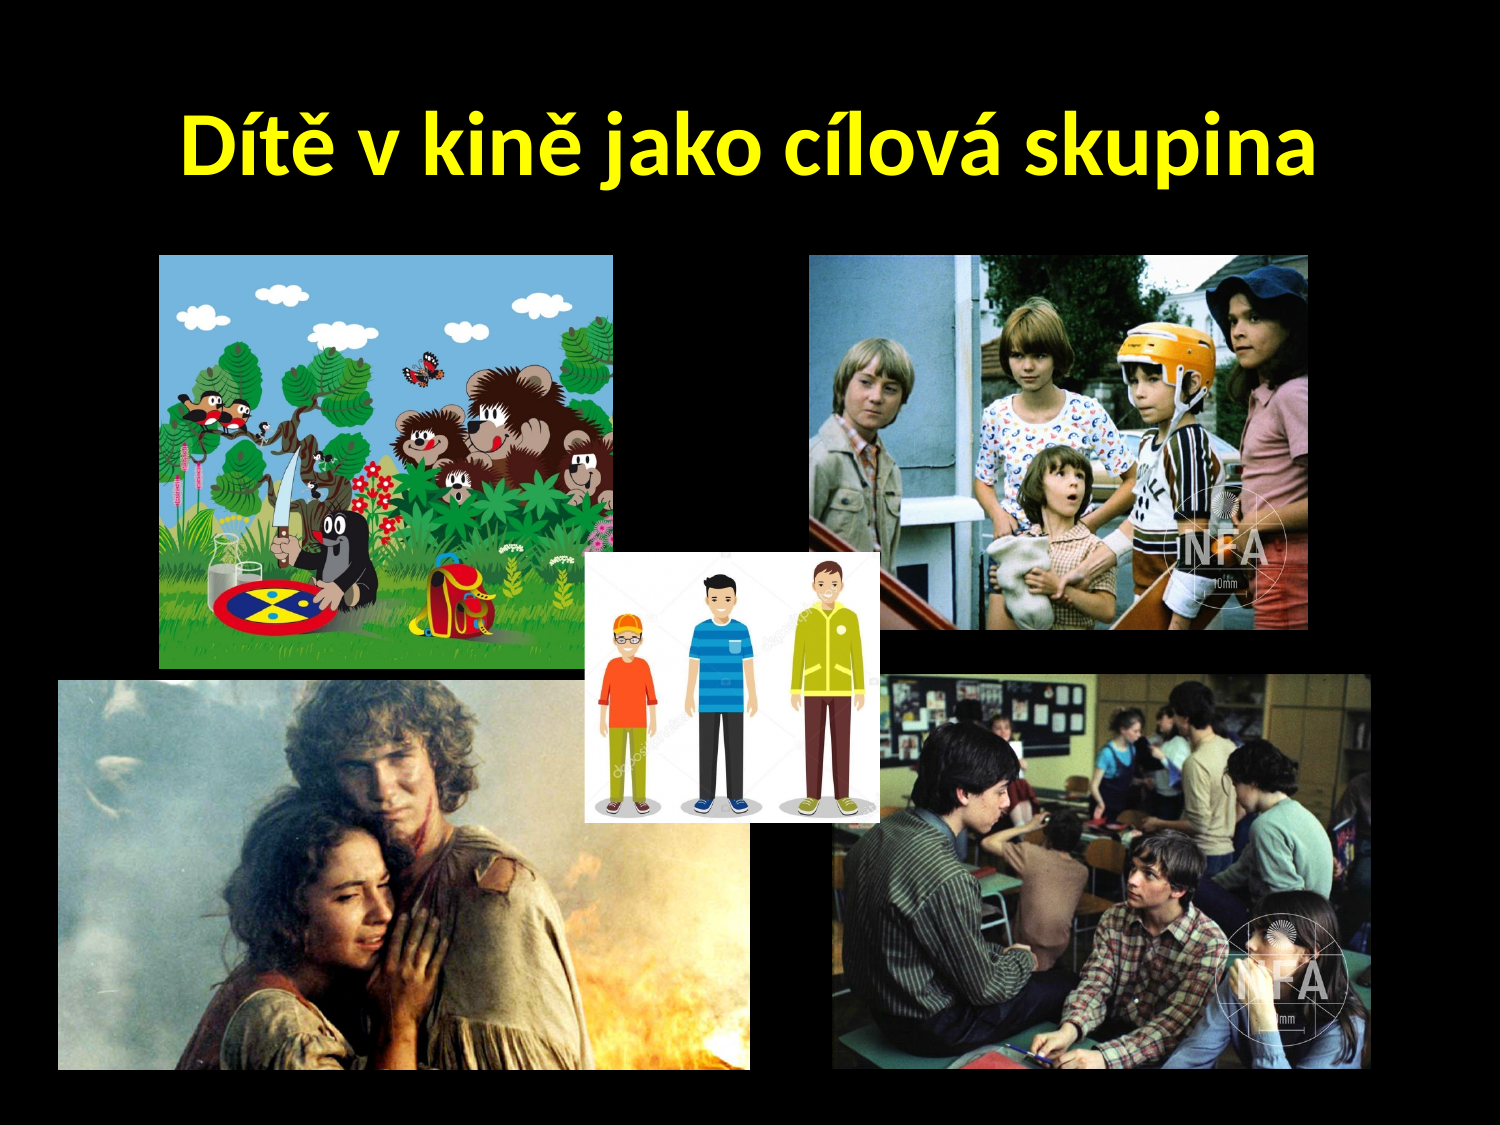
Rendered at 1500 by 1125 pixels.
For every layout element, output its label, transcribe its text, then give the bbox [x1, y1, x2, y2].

title Dítě v kině jako cílová skupina [75, 45, 1425, 233]
picture [58, 255, 1371, 1070]
